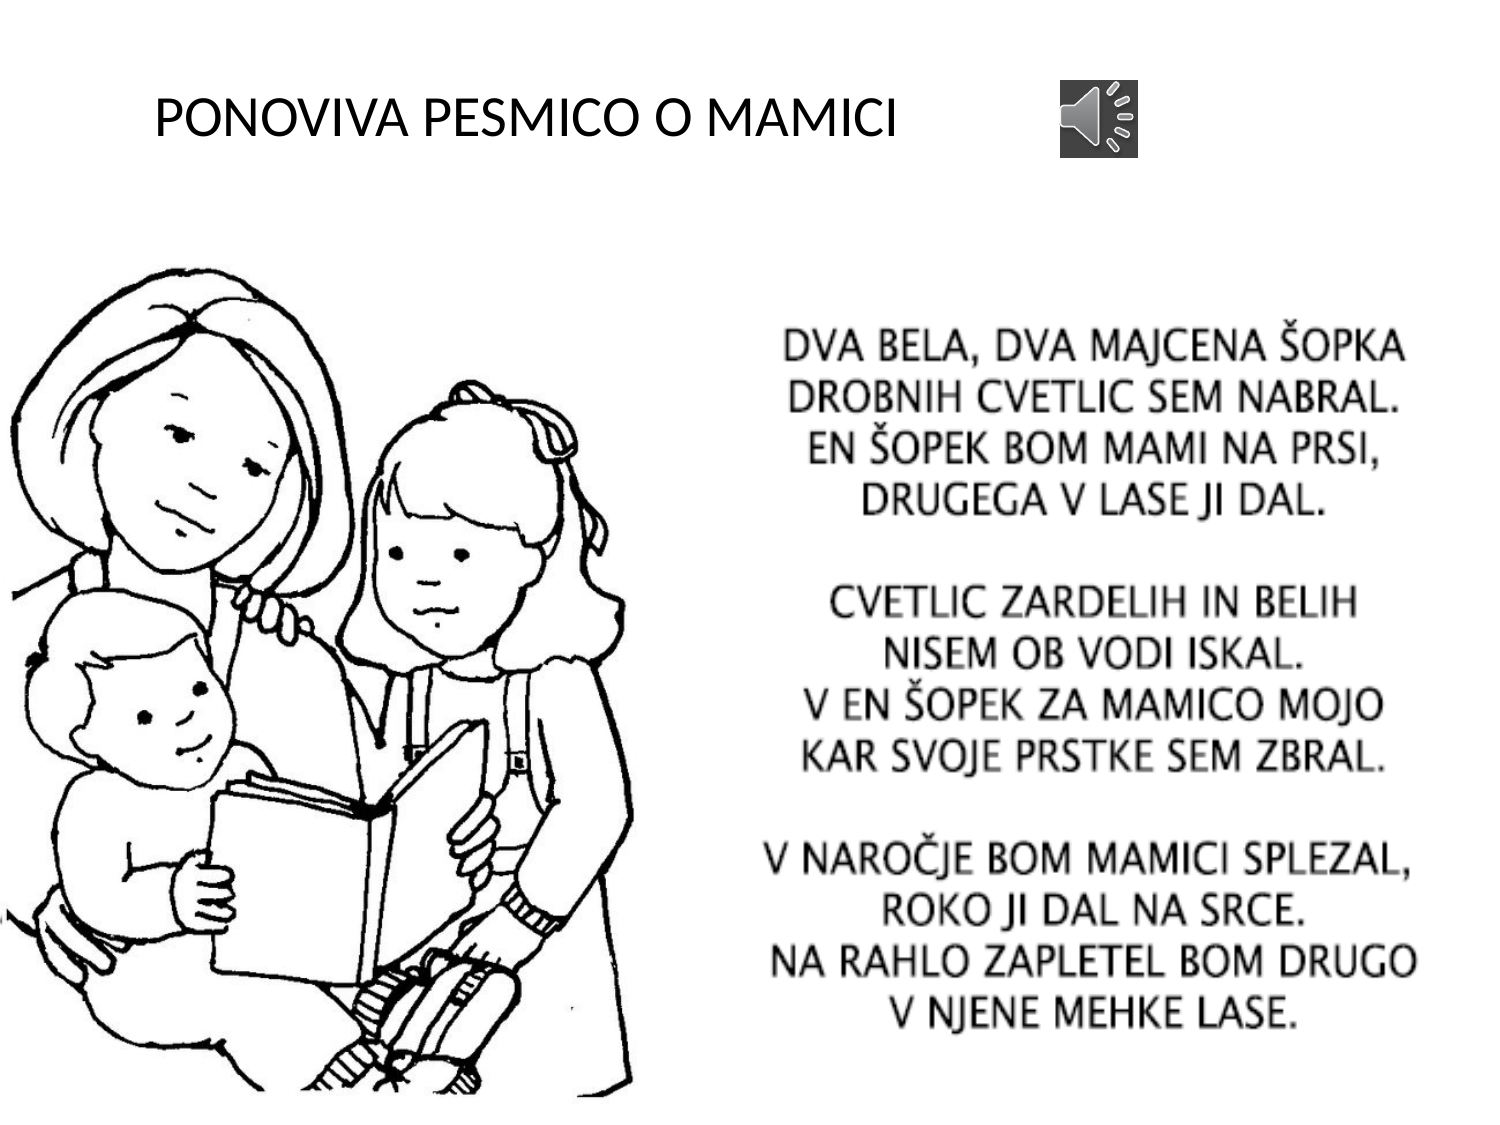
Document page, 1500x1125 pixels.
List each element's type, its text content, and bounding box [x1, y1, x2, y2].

picture [712, 279, 1435, 1076]
picture [0, 255, 651, 1104]
text_box PONOVIVA PESMICO O MAMICI [139, 78, 982, 190]
picture [1058, 78, 1139, 159]
